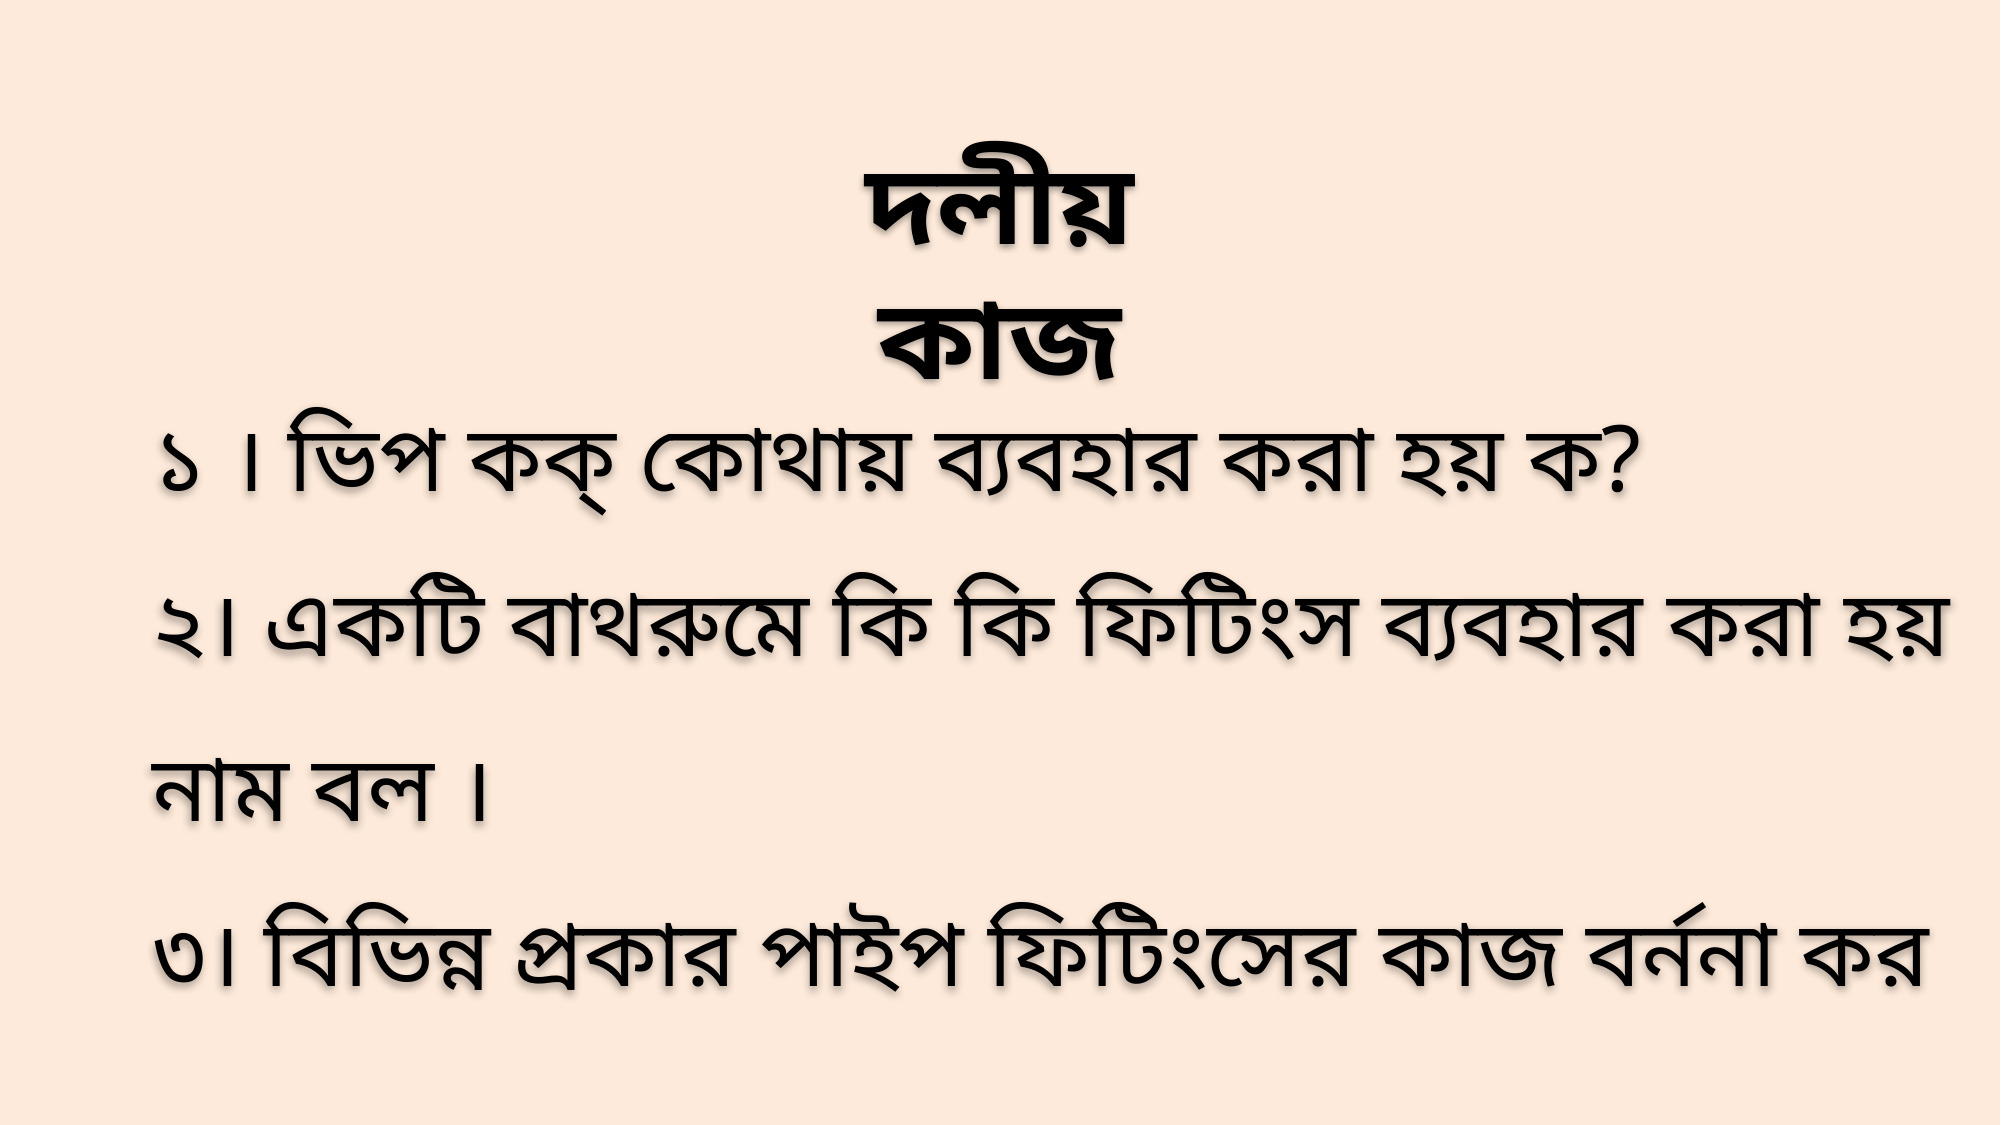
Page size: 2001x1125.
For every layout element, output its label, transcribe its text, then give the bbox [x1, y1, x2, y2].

text_box দলীয় কাজ [760, 124, 1239, 335]
text_box ১ । ভিপ কক্‌ কোথায় ব্যবহার করা হয় ক? ২। একটি বাথরুমে কি কি ফিটিংস ব্যবহার করা হয় নাম বল । ৩। বিভিন্ন প্রকার পাইপ ফিটিংসের কাজ বর্ননা কর [137, 337, 1975, 1012]
